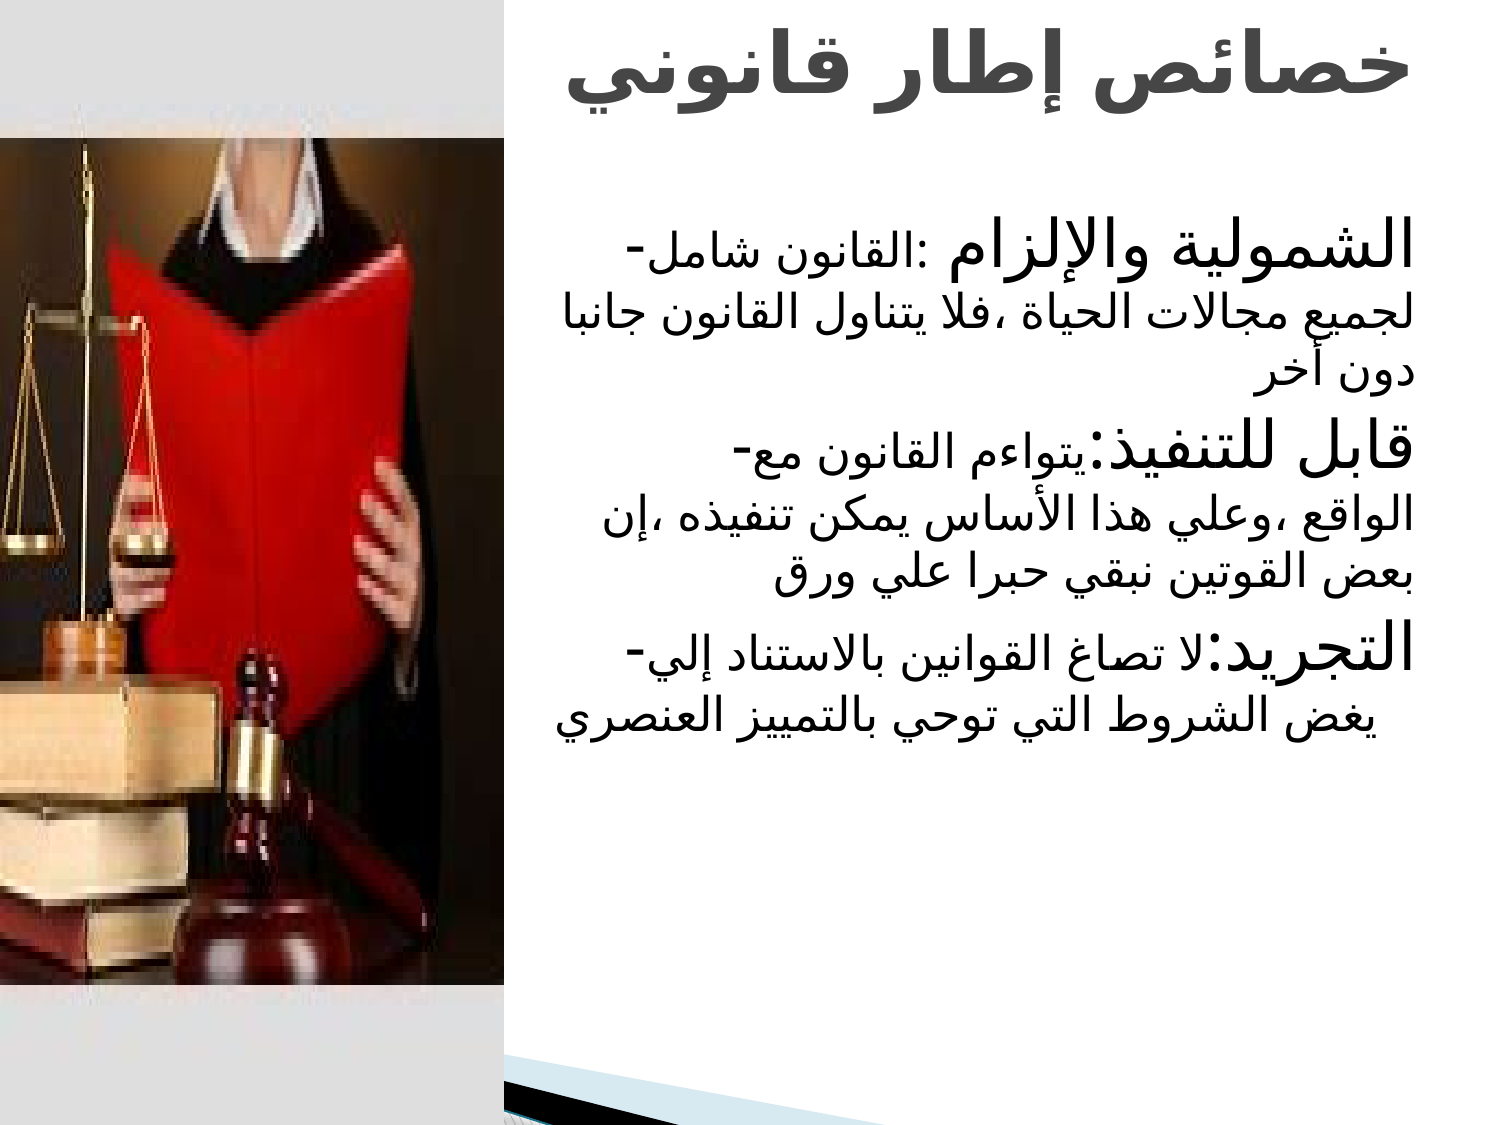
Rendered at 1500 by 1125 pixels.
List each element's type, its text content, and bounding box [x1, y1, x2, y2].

list -الشمولية والإلزام :القانون شامل لجميع مجالات الحياة ،فلا يتناول القانون جانبا دون أخر -قابل للتنفيذ:يتواءم القانون مع الواقع ،وعلي هذا الأساس يمكن تنفيذه ،إن بعض القوتين نبقي حبرا علي ورق -التجريد:لا تصاغ القوانين بالاستناد إلي يغض الشروط التي توحي بالتمييز العنصري [510, 128, 1432, 1079]
title خصائص إطار قانوني [505, 0, 1432, 119]
picture [0, 0, 505, 1125]
